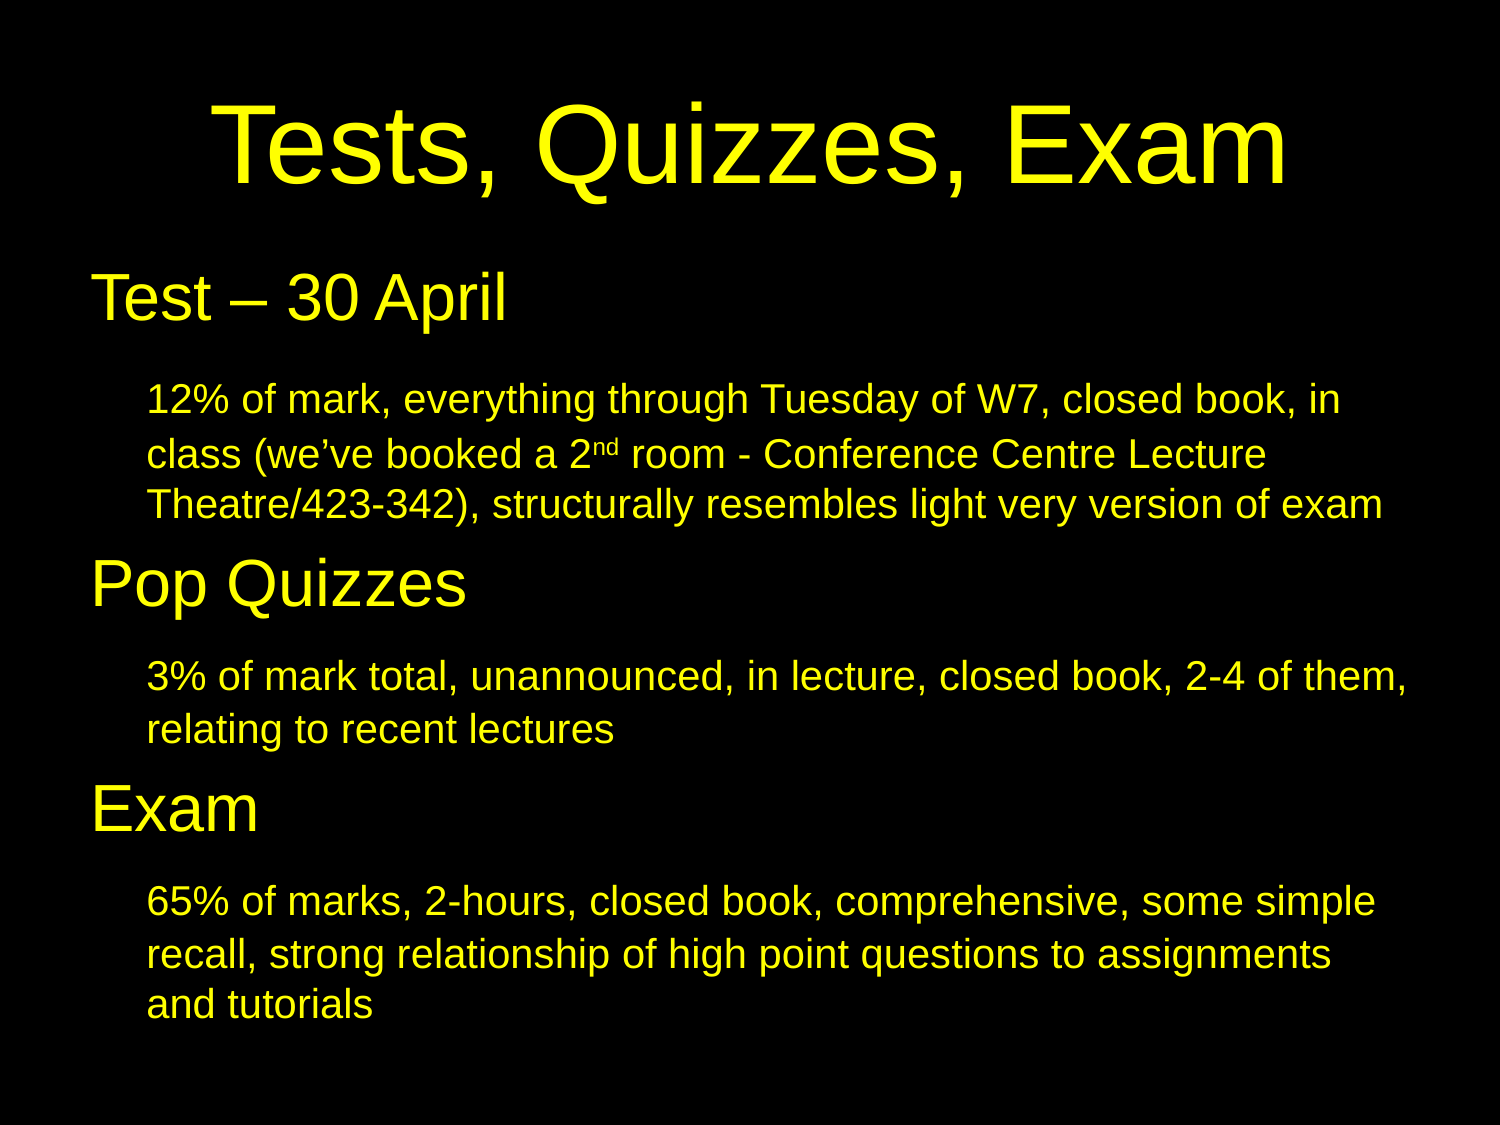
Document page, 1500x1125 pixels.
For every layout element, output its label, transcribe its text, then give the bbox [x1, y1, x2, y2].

title Tests, Quizzes, Exam [74, 44, 1426, 233]
list Test – 30 April 12% of mark, everything through Tuesday of W7, closed book, in class (we’ve booked a 2nd room - Conference Centre Lecture Theatre/423-342), structurally resembles light very version of exam Pop Quizzes 3% of mark total, unannounced, in lecture, closed book, 2-4 of them, relating to recent lectures Exam 65% of marks, 2-hours, closed book, comprehensive, some simple recall, strong relationship of high point questions to assignments and tutorials [74, 245, 1426, 989]
